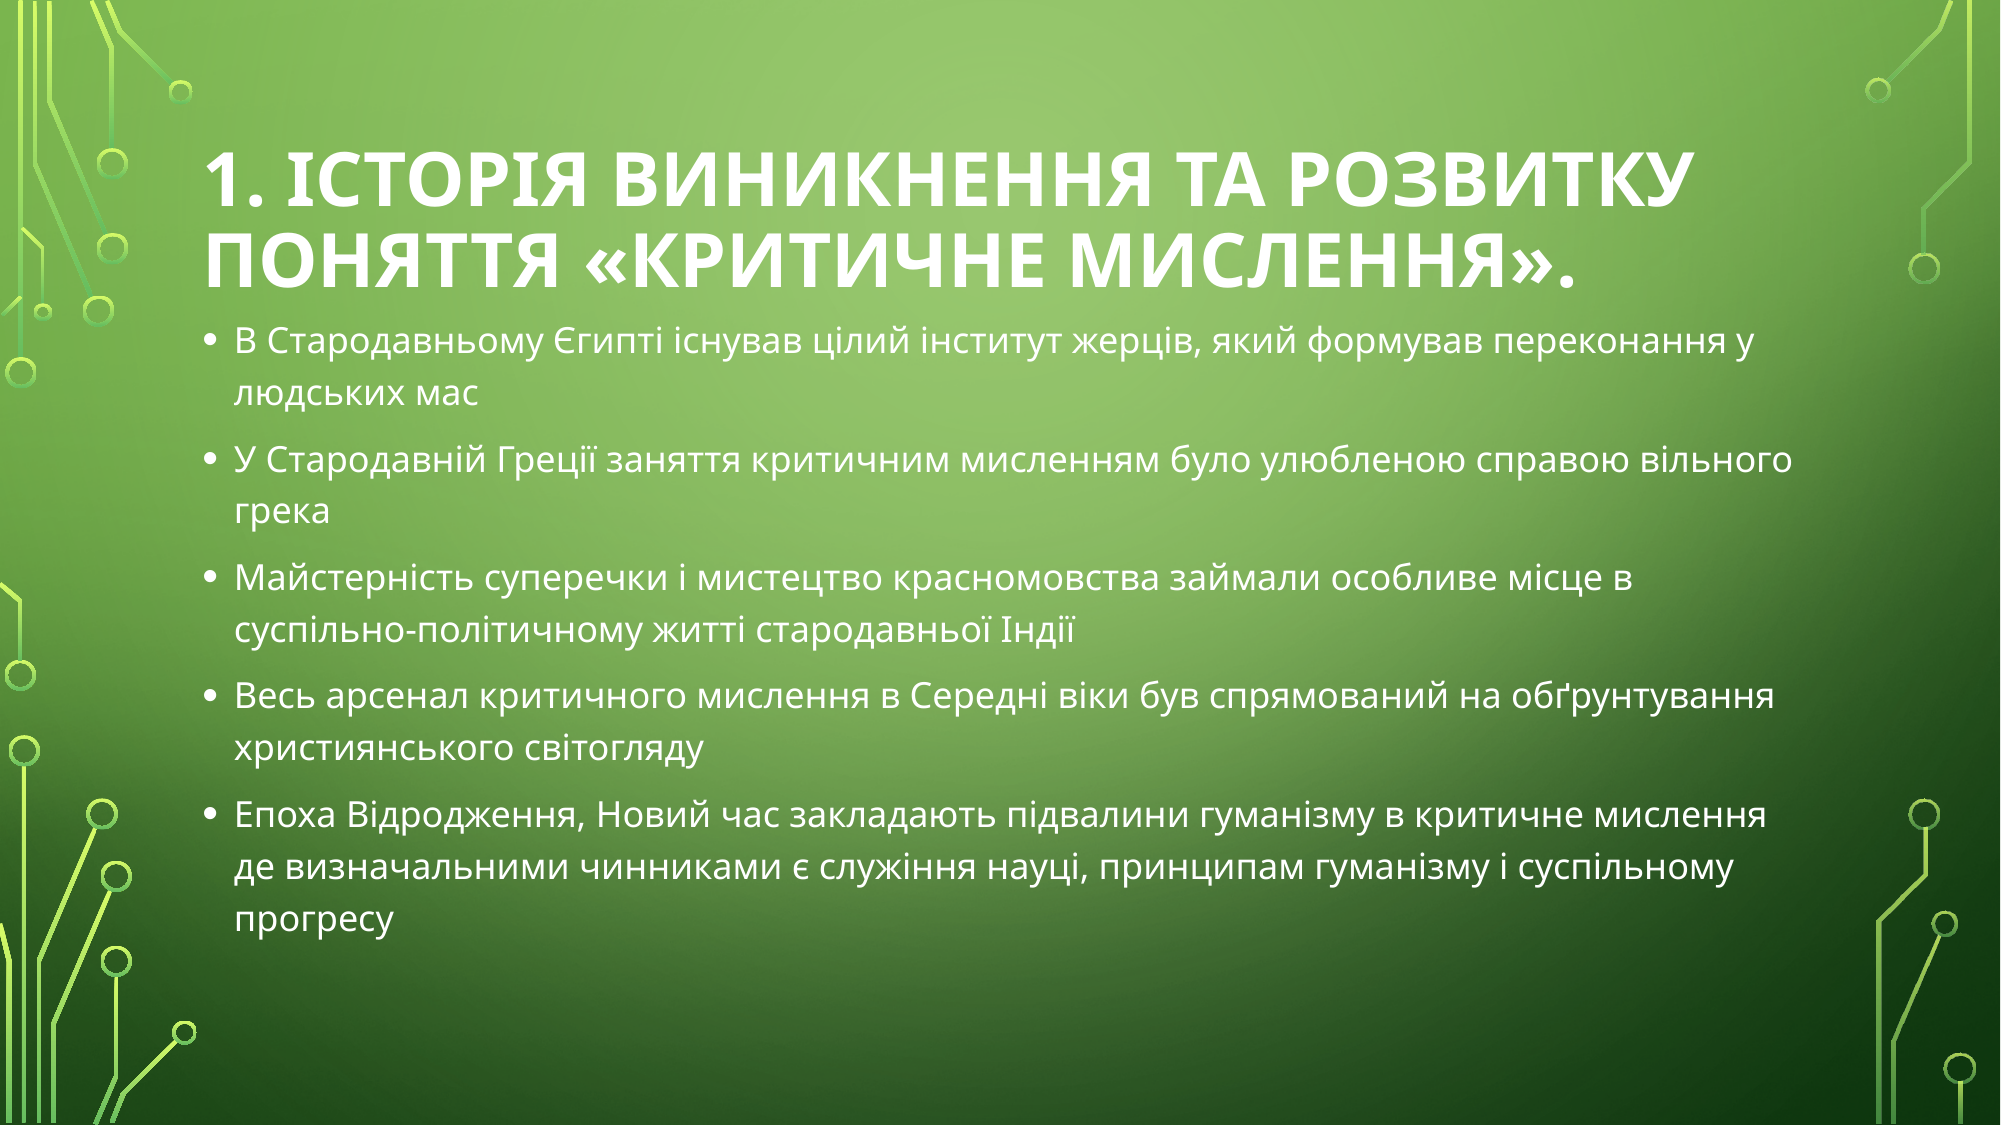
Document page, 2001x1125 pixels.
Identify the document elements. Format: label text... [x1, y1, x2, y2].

title 1. Історія виникнення та розвитку поняття «критичне мислення». [187, 101, 1813, 301]
list В Стародавньому Єгипті існував цілий інститут жерців, який формував переконання у людських мас У Стародавній Греції заняття критичним мисленням було улюбленою справою вільного грека Майстерність суперечки і мистецтво красномовства займали особливе місце в суспільно-політичному житті стародавньої Індії Весь арсенал критичного мислення в Середні віки був спрямований на обґрунтування християнського світогляду Епоха Відродження, Новий час закладають підвалини гуманізму в критичне мислення де визначальними чинниками є служіння науці, принципам гуманізму і суспільному прогресу [187, 301, 1813, 950]
